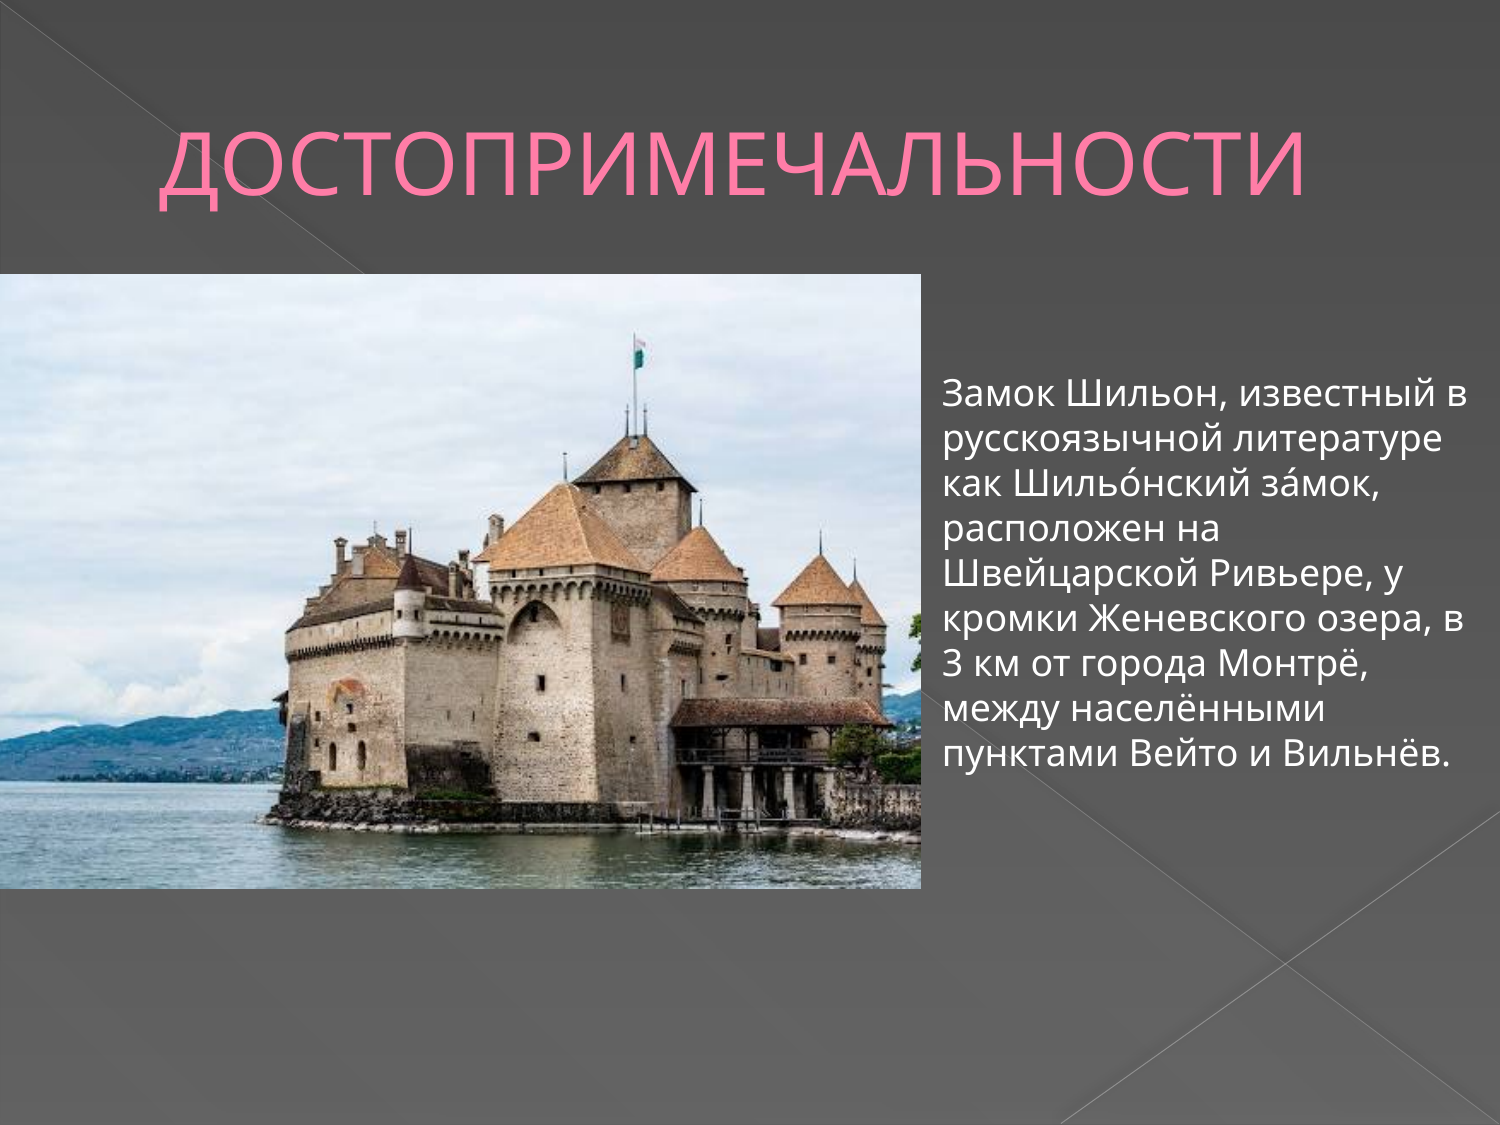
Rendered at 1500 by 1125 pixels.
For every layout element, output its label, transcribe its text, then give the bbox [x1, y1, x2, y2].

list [0, 274, 921, 890]
text_box Замок Шильон, известный в русскоязычной литературе как Шильо́нский за́мок, расположен на Швейцарской Ривьере, у кромки Женевского озера, в 3 км от города Монтрё, между населёнными пунктами Вейто и Вильнёв. [927, 361, 1500, 782]
title ДОСТОПРИМЕЧАЛЬНОСТИ [64, 45, 1415, 275]
